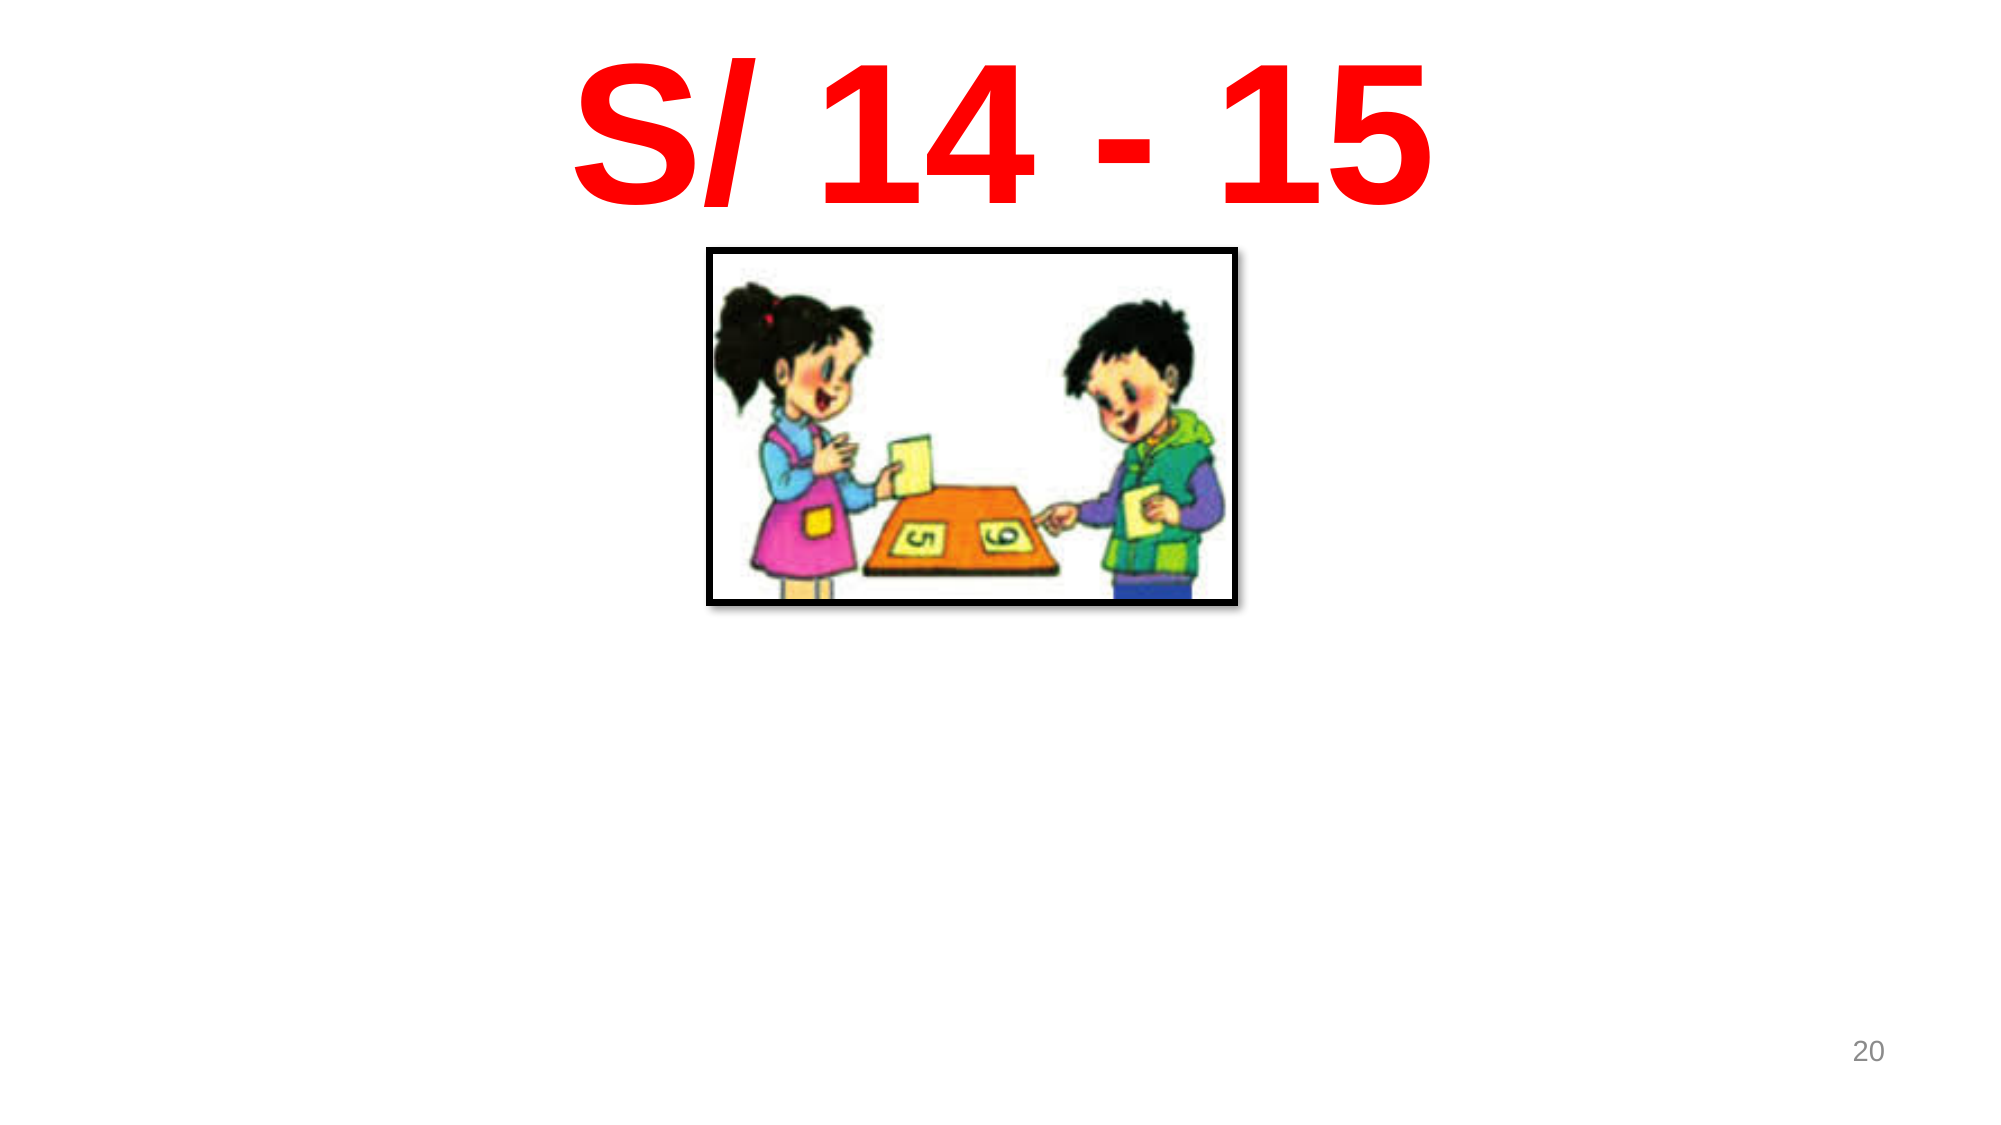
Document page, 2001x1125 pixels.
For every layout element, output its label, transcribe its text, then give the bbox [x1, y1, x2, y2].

picture [712, 253, 1233, 600]
text_box S/ 14 - 15 [24, 0, 1982, 251]
slide_number 20 [1433, 1024, 1901, 1103]
